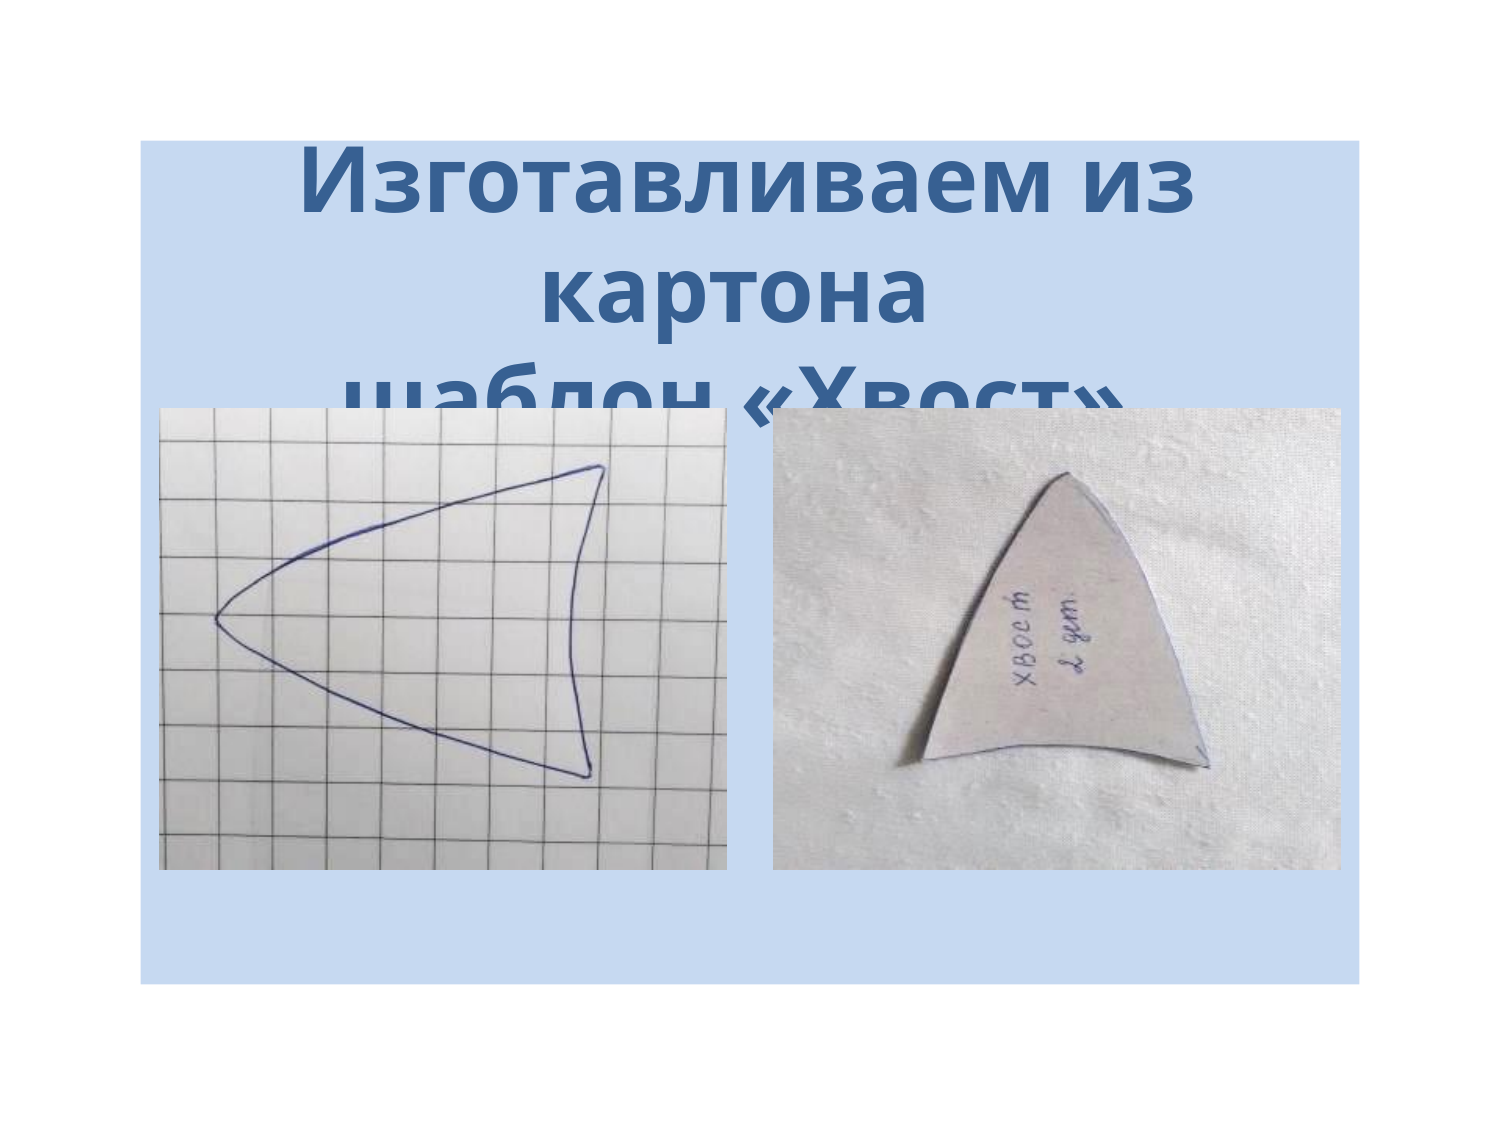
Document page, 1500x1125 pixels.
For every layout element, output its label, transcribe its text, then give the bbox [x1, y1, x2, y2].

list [773, 408, 1341, 870]
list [159, 408, 727, 871]
title Изготавливаем из картона шаблон «Хвост». [112, 113, 1382, 303]
